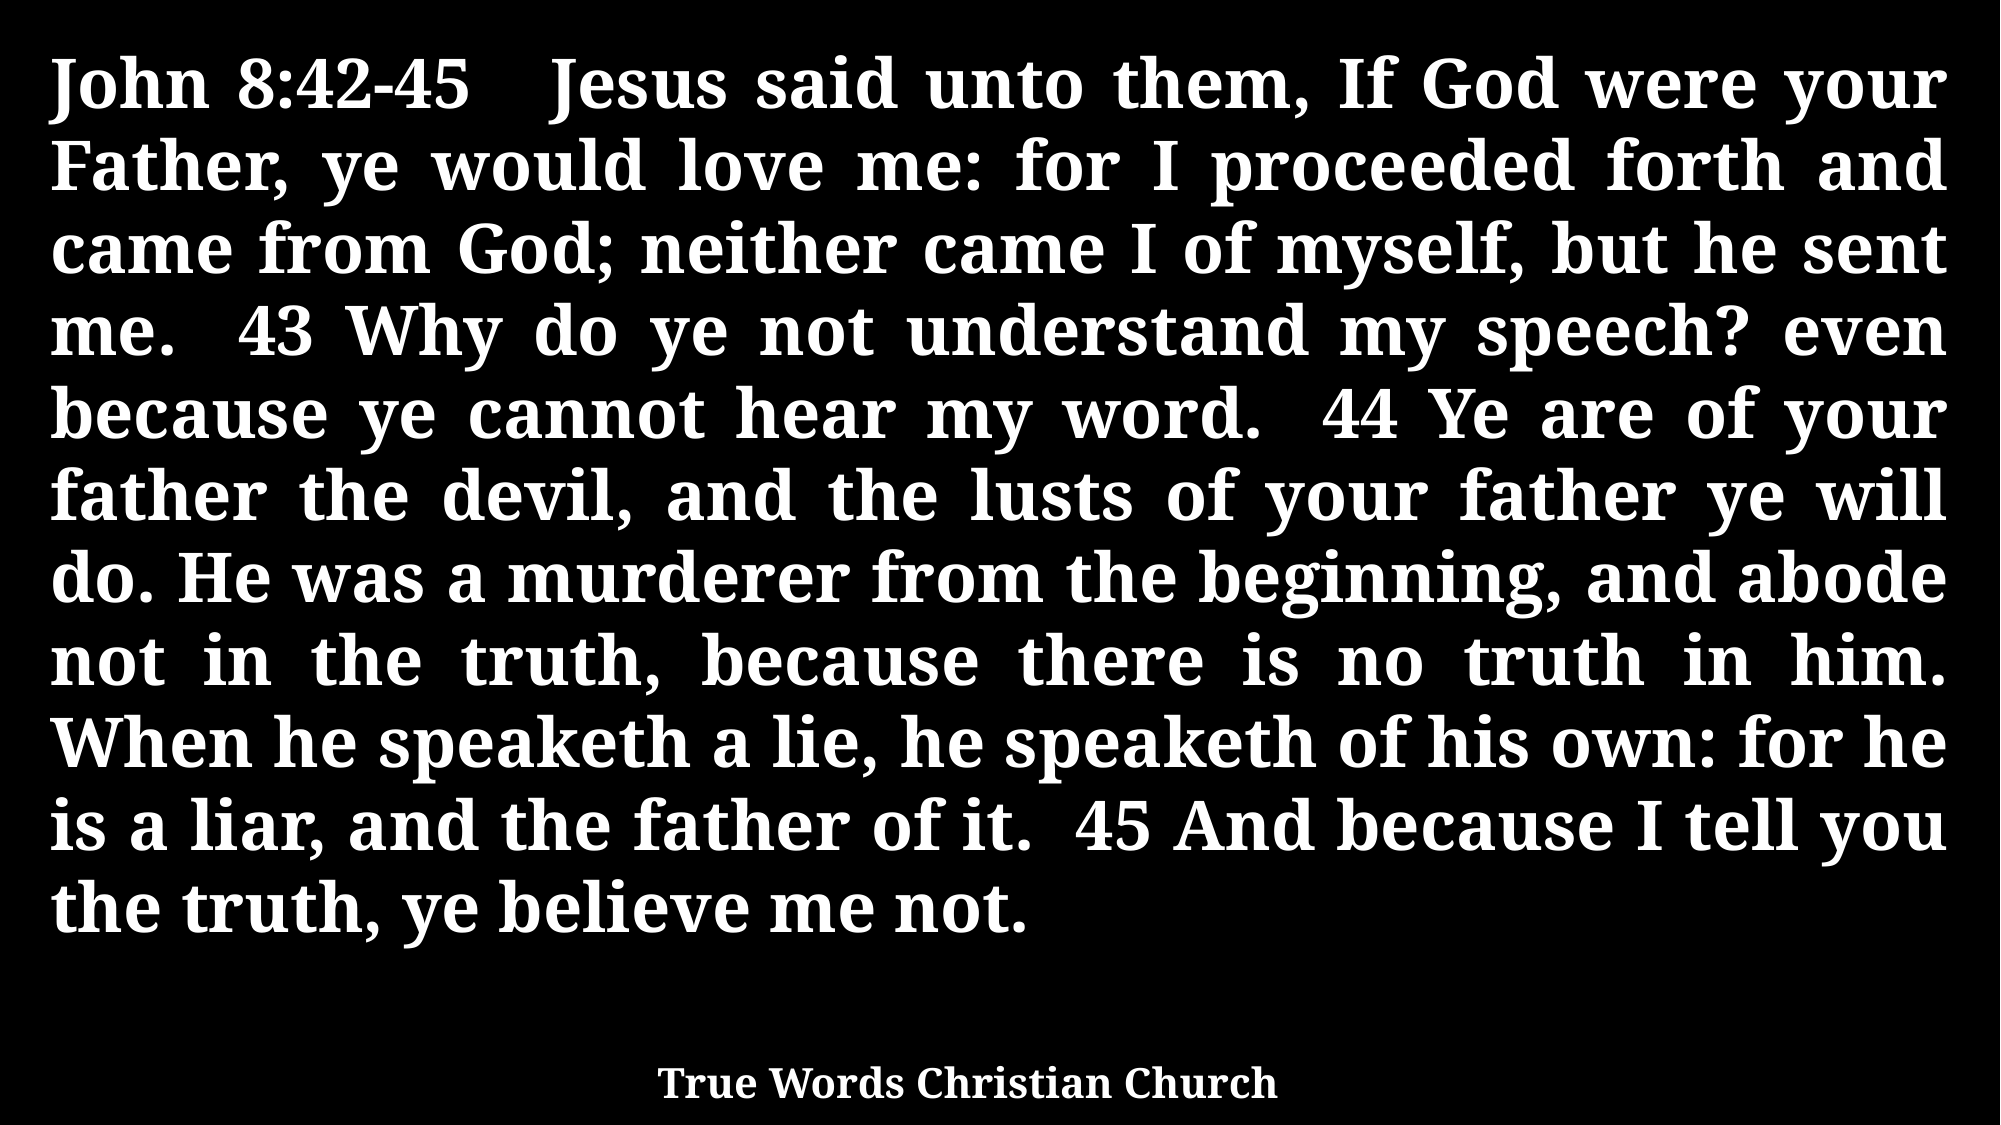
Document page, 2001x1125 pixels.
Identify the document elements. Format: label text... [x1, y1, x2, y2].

text_box True Words Christian Church [642, 1049, 1294, 1114]
text_box John 8:42-45 Jesus said unto them, If God were your Father, ye would love me: for I proceeded forth and came from God; neither came I of myself, but he sent me. 43 Why do ye not understand my speech? even because ye cannot hear my word. 44 Ye are of your father the devil, and the lusts of your father ye will do. He was a murderer from the beginning, and abode not in the truth, because there is no truth in him. When he speaketh a lie, he speaketh of his own: for he is a liar, and the father of it. 45 And because I tell you the truth, ye believe me not. [35, 32, 1965, 954]
